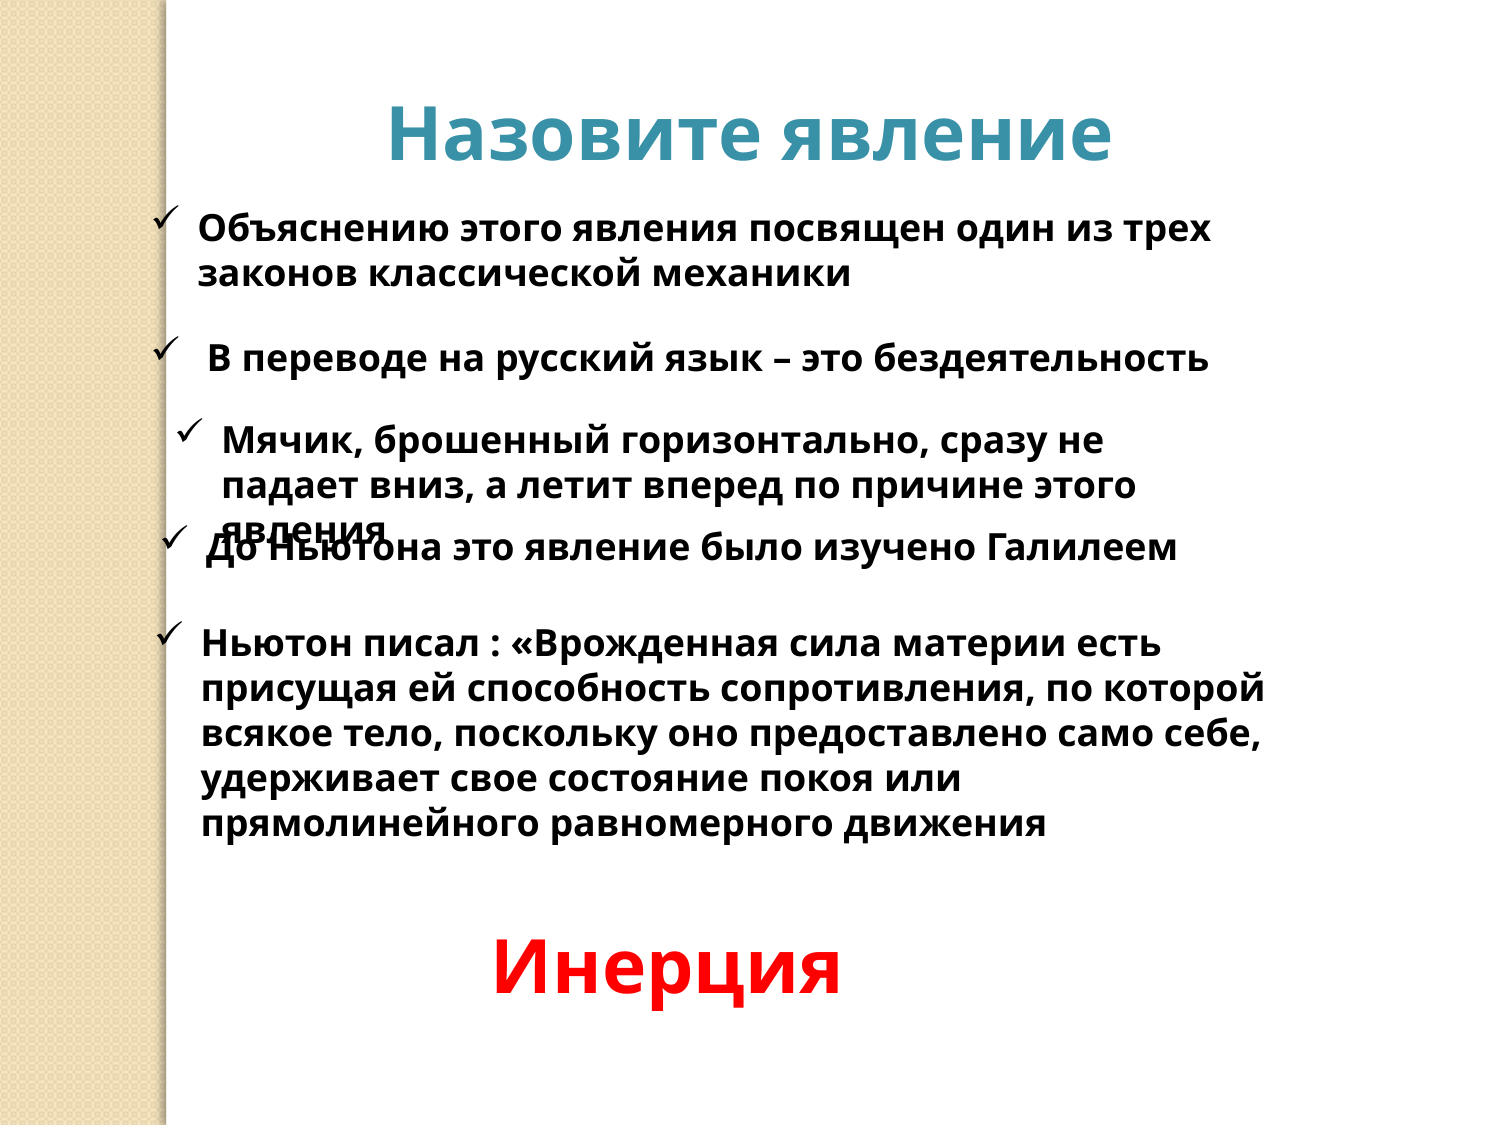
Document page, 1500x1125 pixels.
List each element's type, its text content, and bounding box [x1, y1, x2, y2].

text_box Назовите явление [242, 78, 1258, 183]
text_box В переводе на русский язык – это бездеятельность [135, 326, 1258, 386]
text_box Ньютон писал : «Врожденная сила материи есть присущая ей способность сопротивления, по которой всякое тело, поскольку оно предоставлено само себе, удерживает свое состояние покоя или прямолинейного равномерного движения [139, 611, 1282, 851]
text_box Инерция [348, 911, 987, 1017]
text_box Объяснению этого явления посвящен один из трех законов классической механики [135, 196, 1317, 302]
text_box До Ньютона это явление было изучено Галилеем [144, 515, 1243, 576]
text_box Мячик, брошенный горизонтально, сразу не падает вниз, а летит вперед по причине этого явления [159, 408, 1258, 559]
